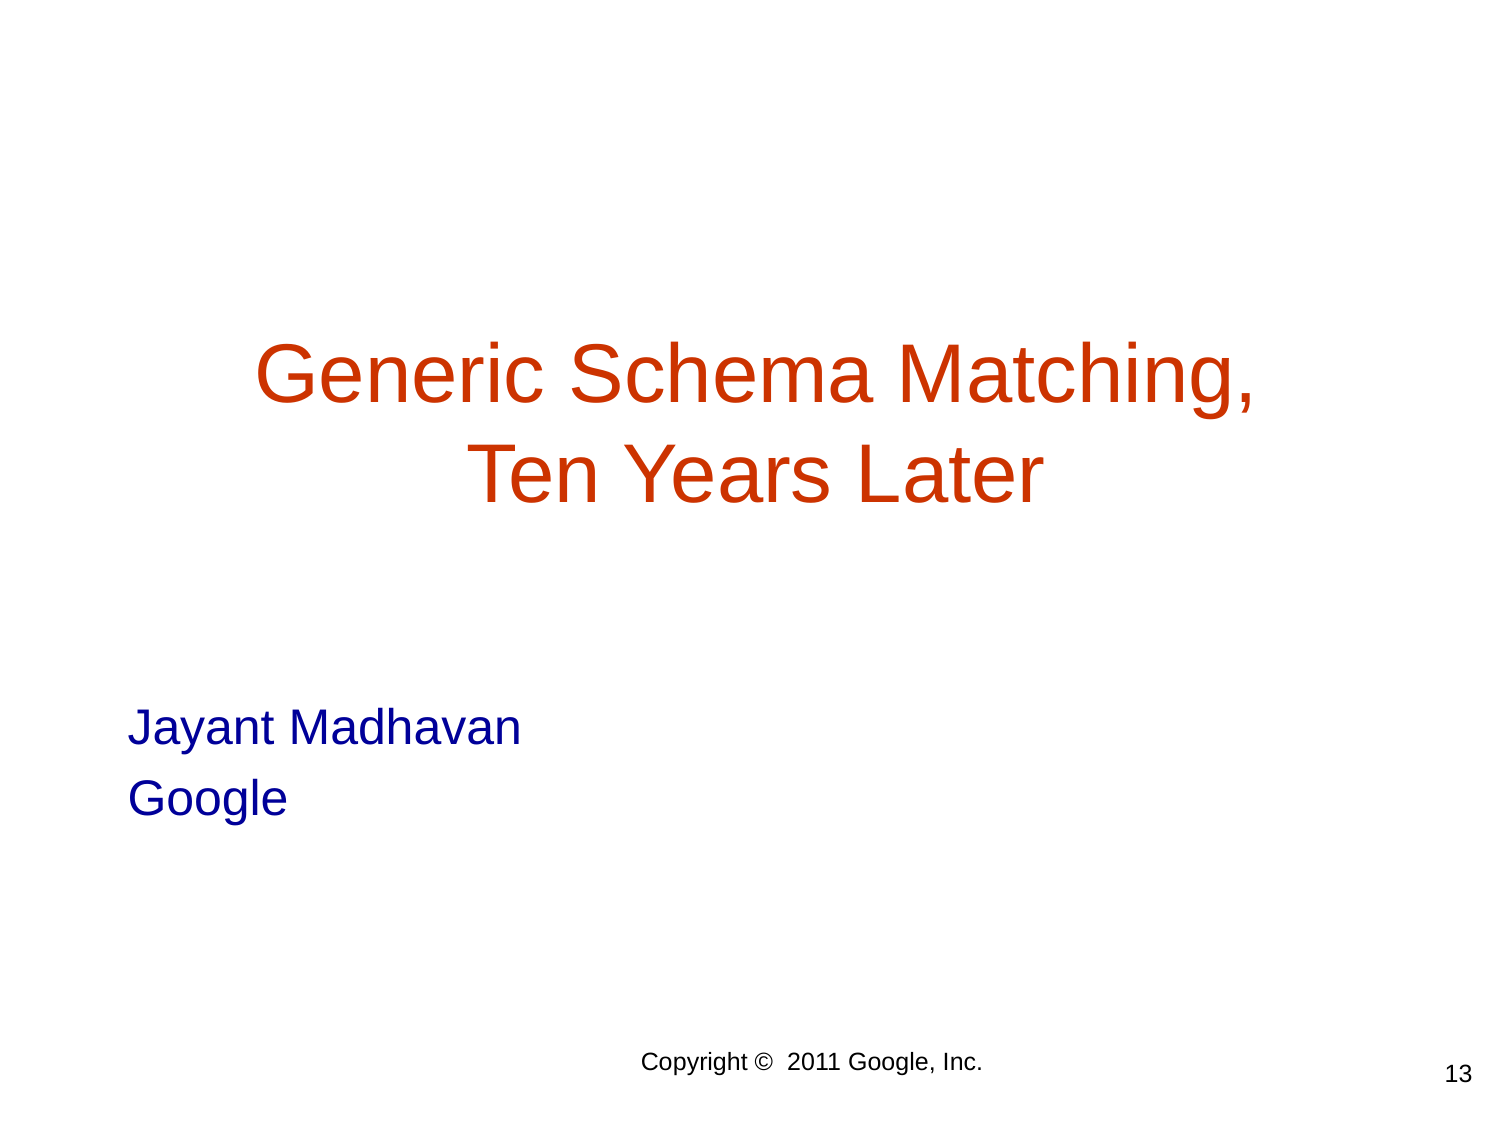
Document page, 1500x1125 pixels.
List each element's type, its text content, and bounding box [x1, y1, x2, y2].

list Jayant Madhavan Google [112, 687, 1388, 1000]
footer Copyright © 2011 Google, Inc. [587, 1037, 1038, 1098]
title Generic Schema Matching, Ten Years Later [225, 299, 1288, 538]
slide_number 13 [1175, 1050, 1488, 1125]
